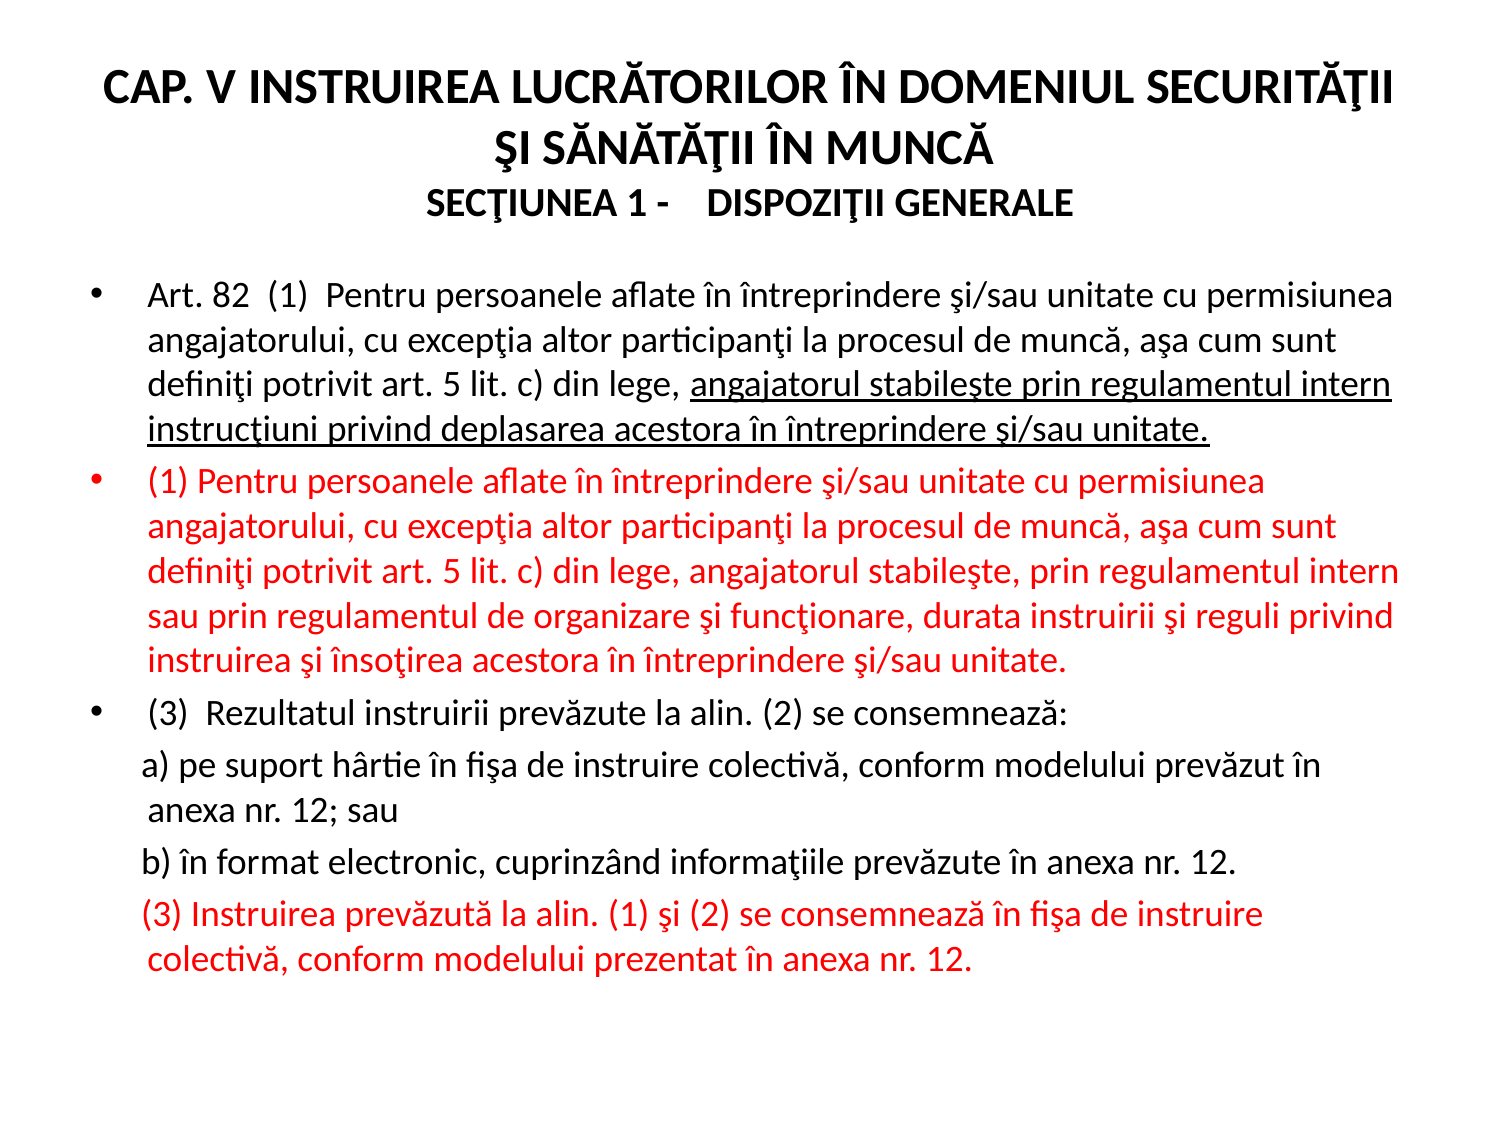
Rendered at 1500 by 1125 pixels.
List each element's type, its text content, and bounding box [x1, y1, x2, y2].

list Art. 82 (1) Pentru persoanele aflate în întreprindere şi/sau unitate cu permisiunea angajatorului, cu excepţia altor participanţi la procesul de muncă, aşa cum sunt definiţi potrivit art. 5 lit. c) din lege, angajatorul stabileşte prin regulamentul intern instrucţiuni privind deplasarea acestora în întreprindere şi/sau unitate. (1) Pentru persoanele aflate în întreprindere şi/sau unitate cu permisiunea angajatorului, cu excepţia altor participanţi la procesul de muncă, aşa cum sunt definiţi potrivit art. 5 lit. c) din lege, angajatorul stabileşte, prin regulamentul intern sau prin regulamentul de organizare şi funcţionare, durata instruirii şi reguli privind instruirea şi însoţirea acestora în întreprindere şi/sau unitate. (3) Rezultatul instruirii prevăzute la alin. (2) se consemnează: a) pe suport hârtie în fişa de instruire colectivă, conform modelului prevăzut în anexa nr. 12; sau b) în format electronic, cuprinzând informaţiile prevăzute în anexa nr. 12. (3) Instruirea prevăzută la alin. (1) şi (2) se consemnează în fişa de instruire colectivă, conform modelului prezentat în anexa nr. 12. [75, 262, 1425, 1005]
title CAP. V INSTRUIREA LUCRĂTORILOR ÎN DOMENIUL SECURITĂŢII ŞI SĂNĂTĂŢII ÎN MUNCĂ SECŢIUNEA 1 - DISPOZIŢII GENERALE [75, 45, 1425, 233]
